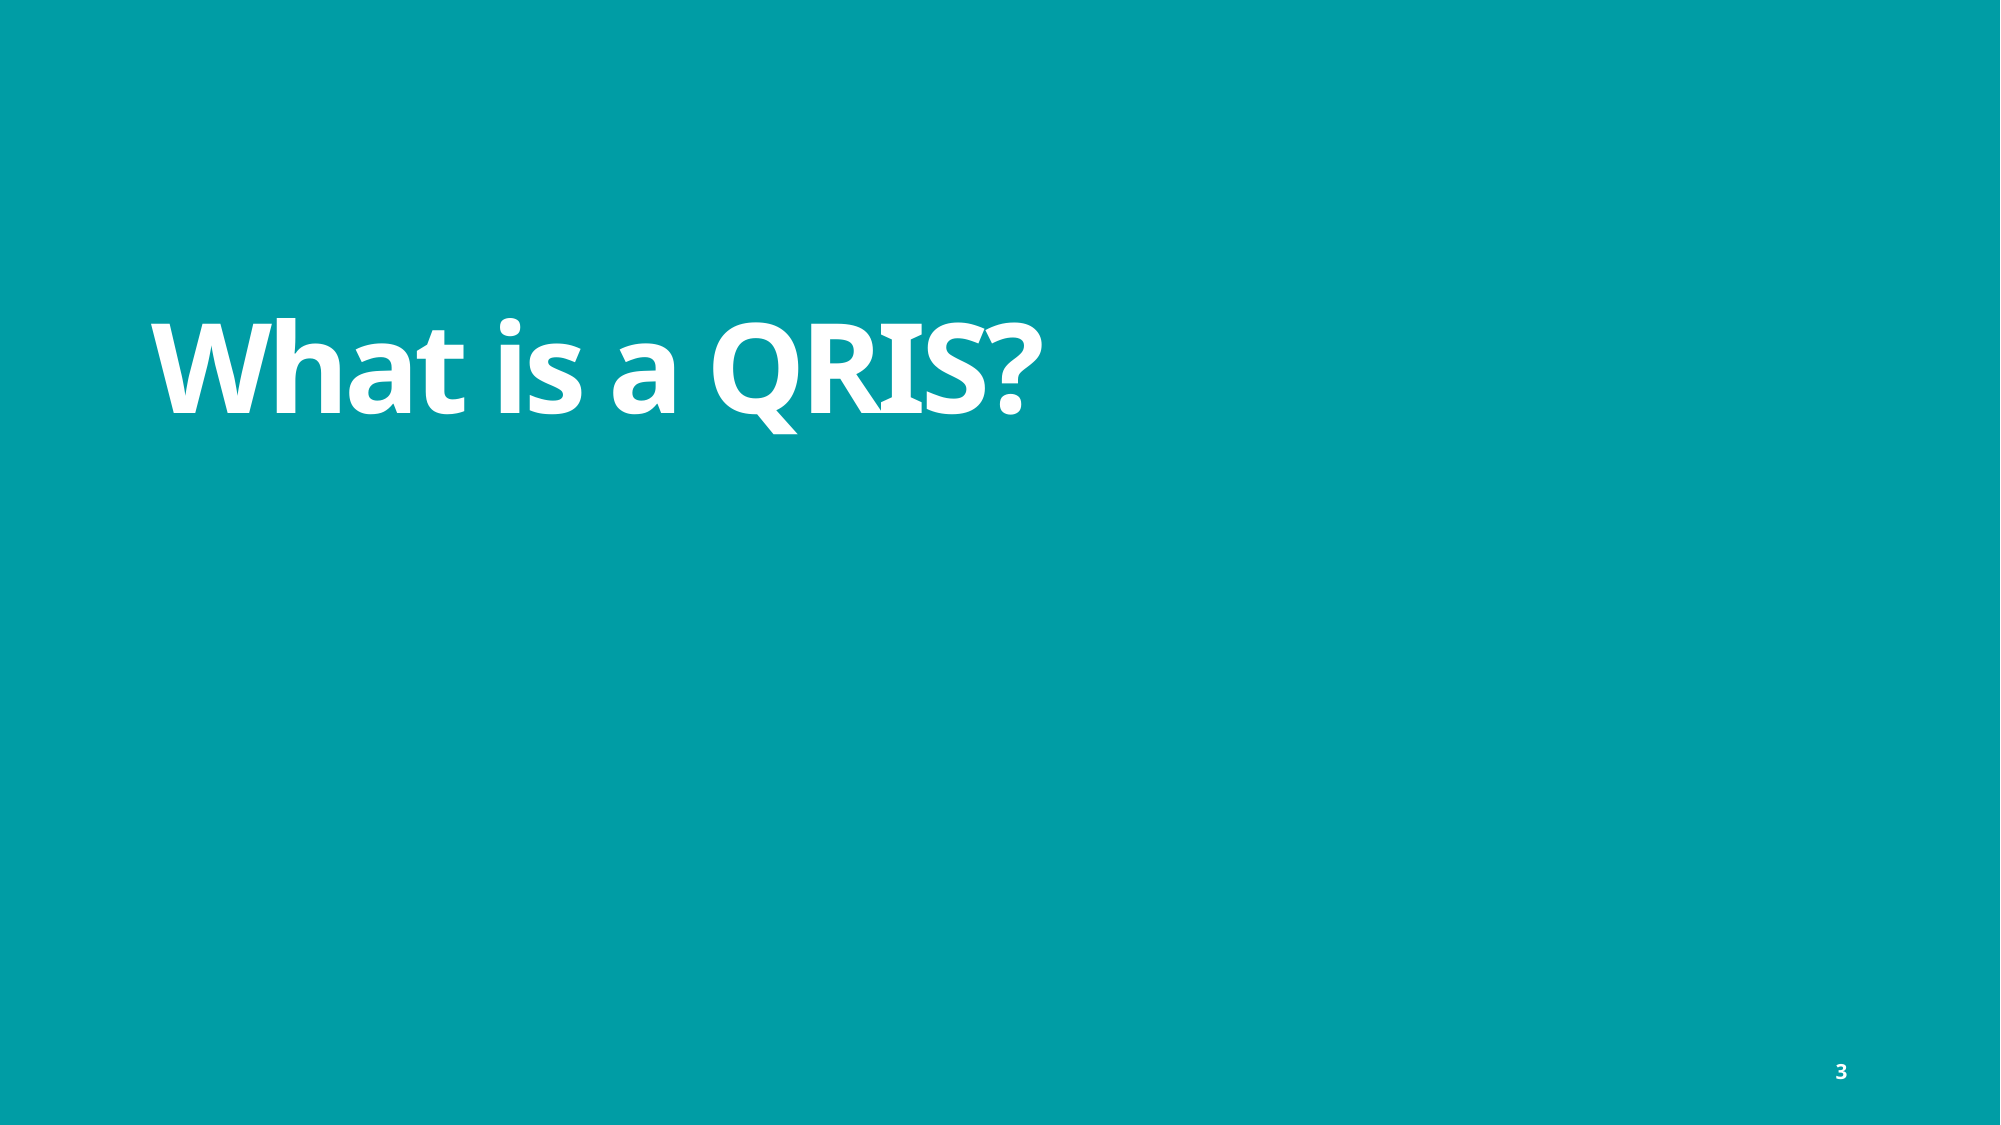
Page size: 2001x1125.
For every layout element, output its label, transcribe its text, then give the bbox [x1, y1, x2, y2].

slide_number 3 [1412, 1042, 1863, 1103]
title What is a QRIS? [136, 220, 1562, 446]
